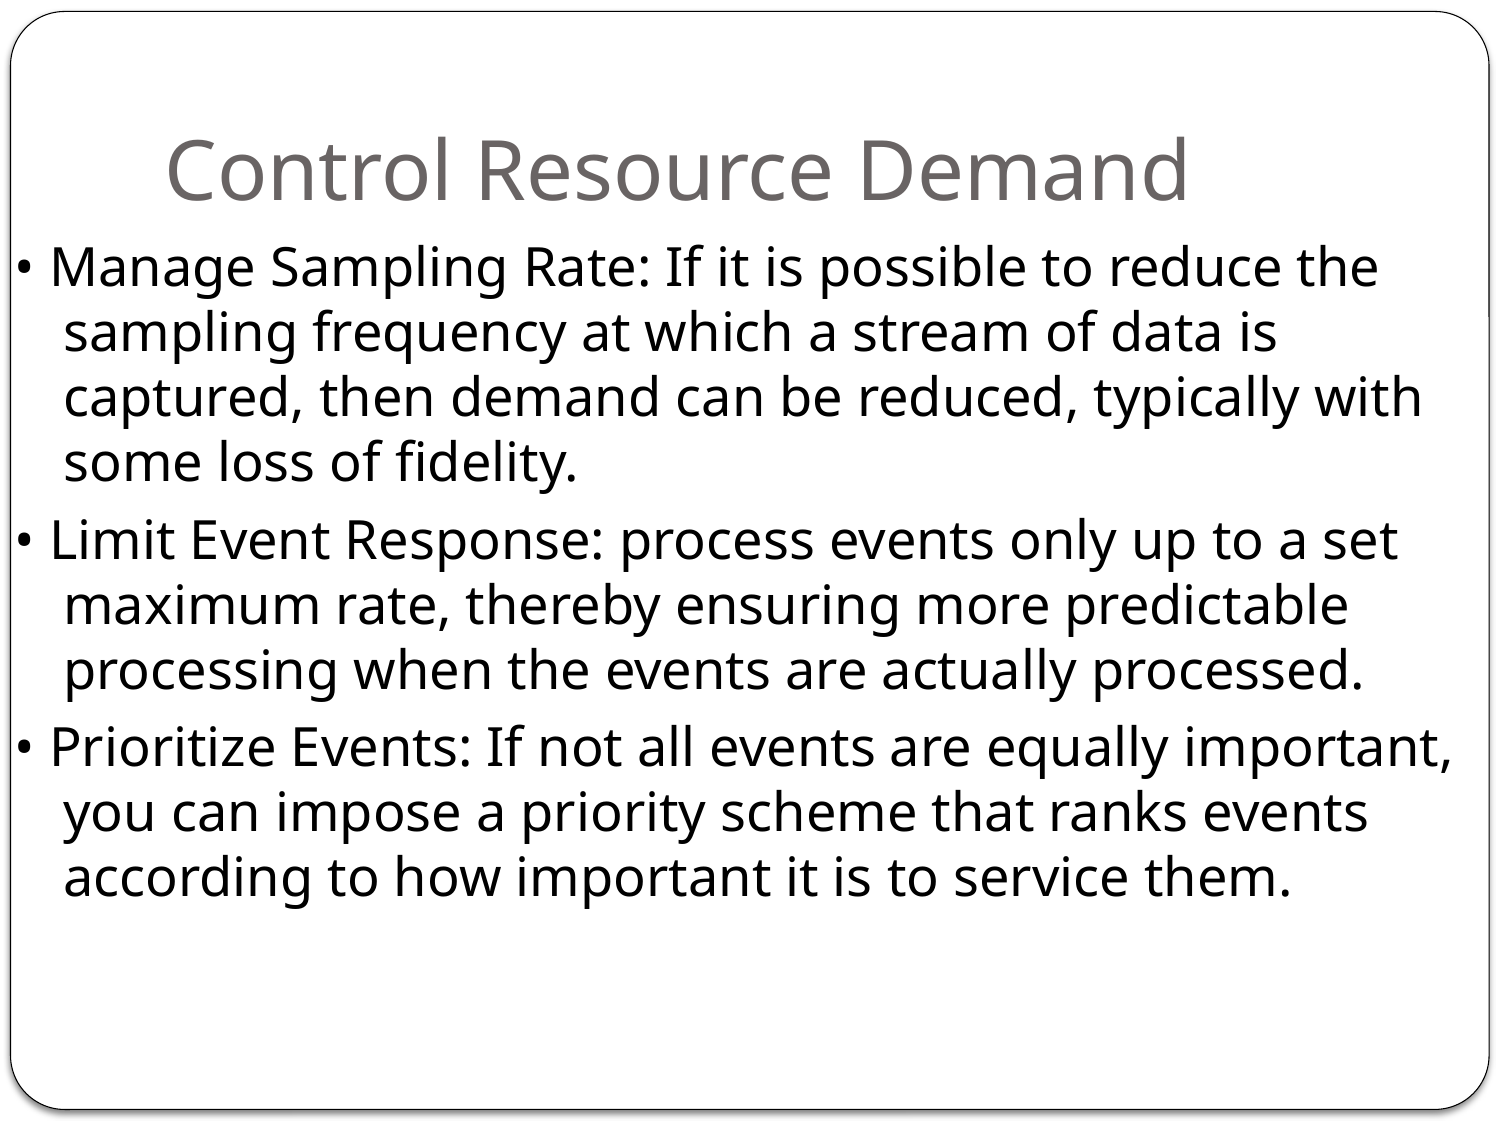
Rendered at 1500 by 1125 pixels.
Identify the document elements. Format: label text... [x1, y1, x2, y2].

list • Manage Sampling Rate: If it is possible to reduce the sampling frequency at which a stream of data is captured, then demand can be reduced, typically with some loss of fidelity. • Limit Event Response: process events only up to a set maximum rate, thereby ensuring more predictable processing when the events are actually processed. • Prioritize Events: If not all events are equally important, you can impose a priority scheme that ranks events according to how important it is to service them. [0, 224, 1500, 1125]
title Control Resource Demand [150, 45, 1425, 224]
